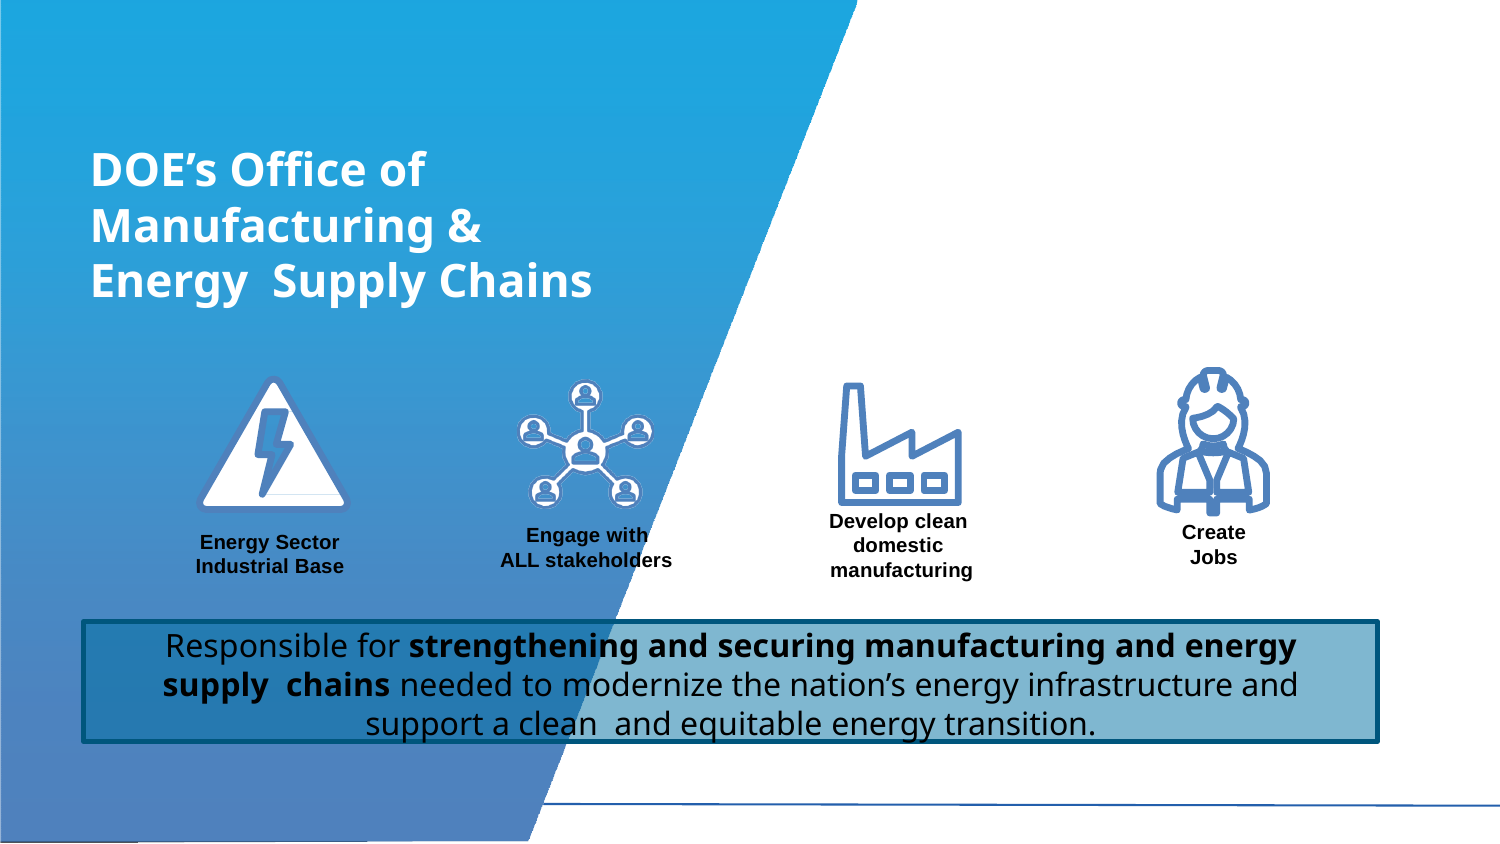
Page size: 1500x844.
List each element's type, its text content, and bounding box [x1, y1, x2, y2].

text_box Energy Sector Industrial Base [194, 526, 347, 578]
text_box [0, 0, 858, 843]
text_box Engage with ALL stakeholders [498, 521, 677, 572]
text_box Responsible for strengthening and securing manufacturing and energy supply chains needed to modernize the nation’s energy infrastructure and support a clean and equitable energy transition. [83, 621, 1378, 742]
text_box Develop clean domestic manufacturing [826, 505, 975, 582]
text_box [196, 376, 962, 513]
title DOE’s Office of Manufacturing & Energy Supply Chains [88, 139, 640, 307]
text_box Create Jobs [1180, 517, 1249, 569]
text_box [1160, 370, 1267, 514]
